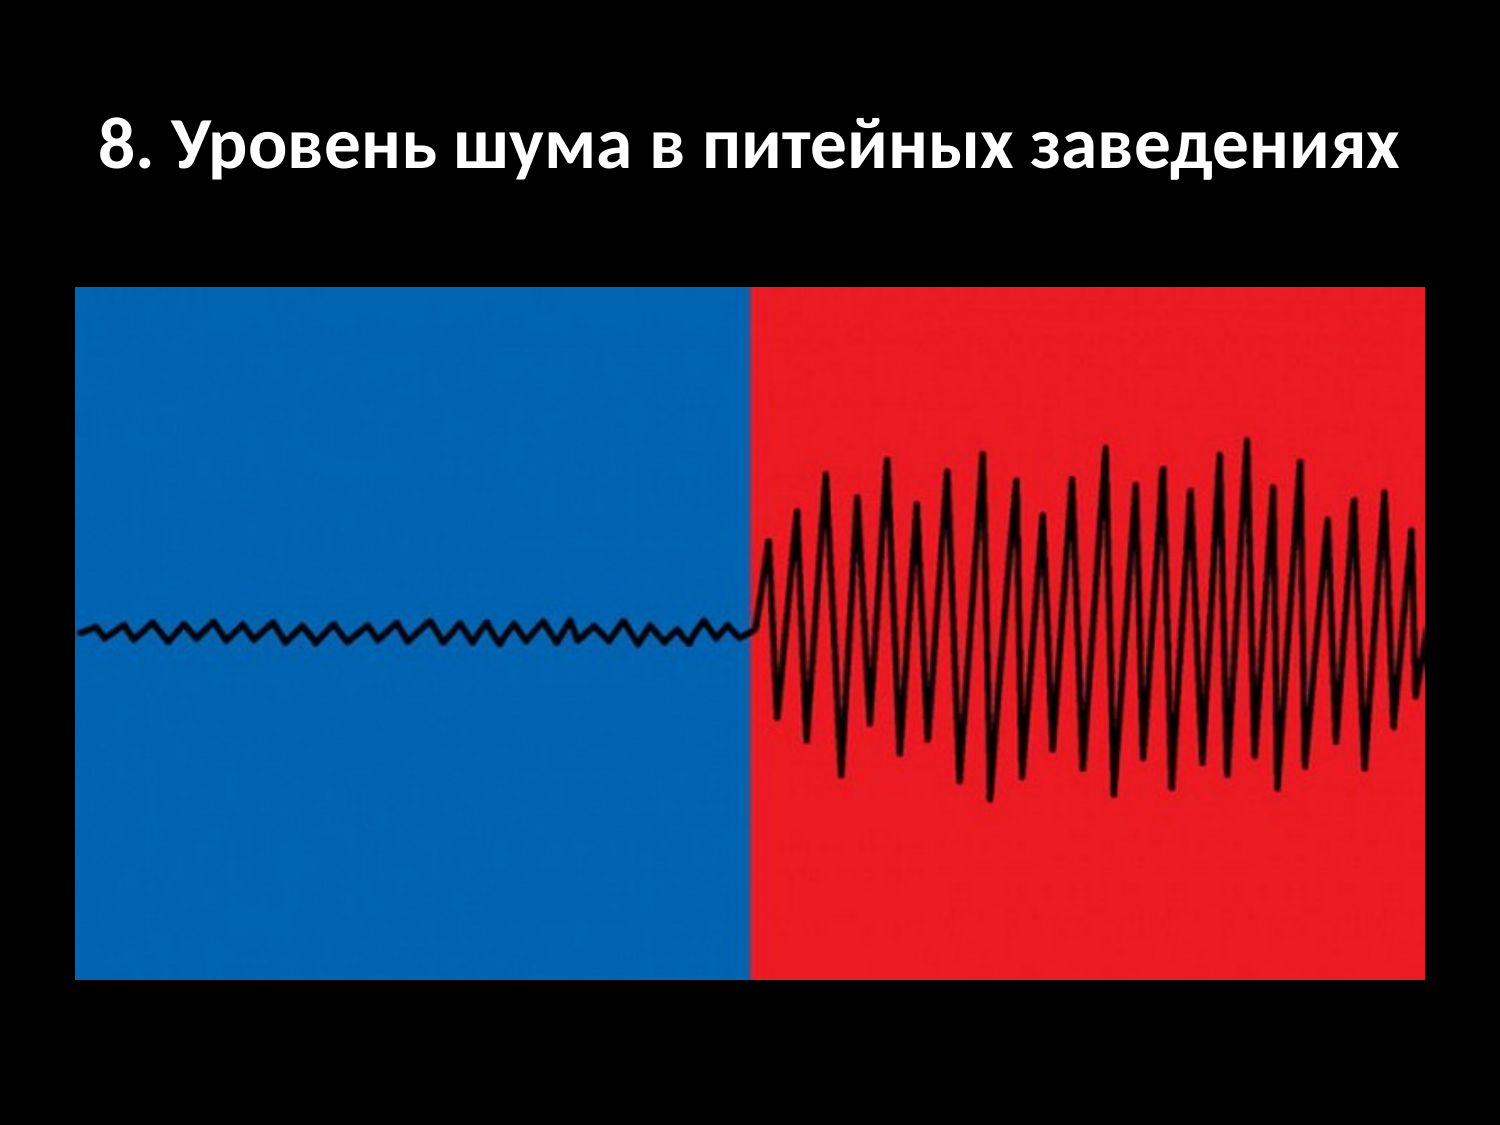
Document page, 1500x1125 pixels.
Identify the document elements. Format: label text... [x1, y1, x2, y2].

title 8. Уровень шума в питейных заведениях [75, 45, 1425, 233]
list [74, 287, 1426, 980]
